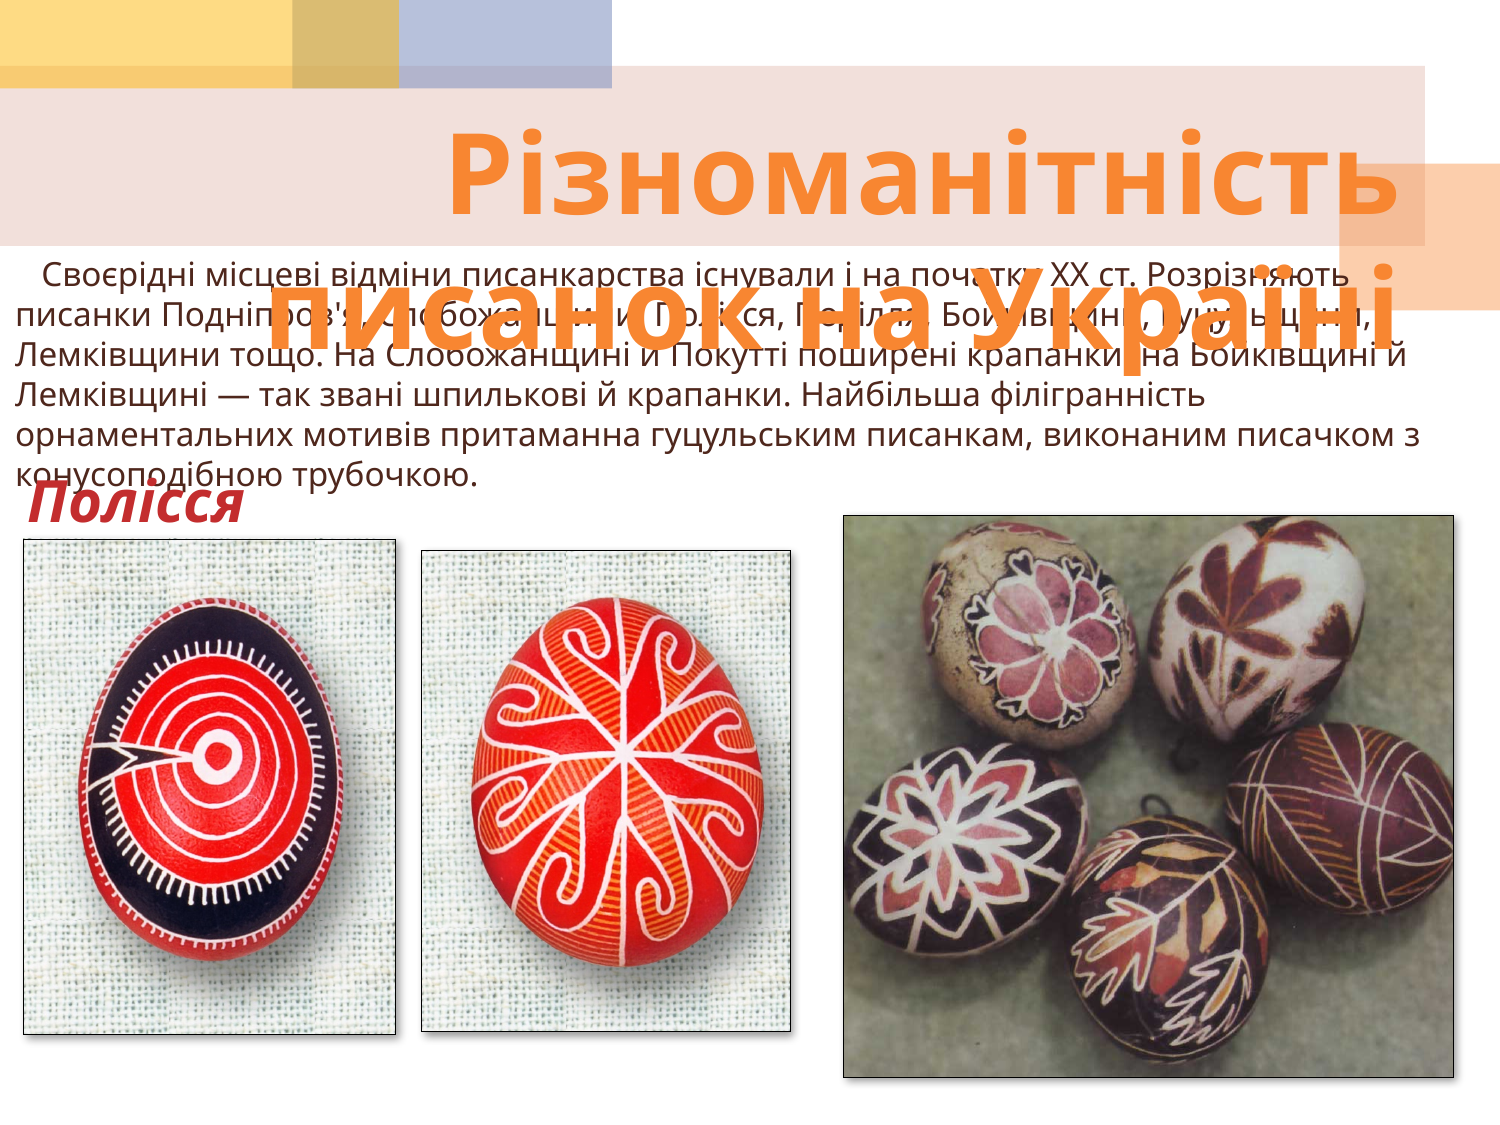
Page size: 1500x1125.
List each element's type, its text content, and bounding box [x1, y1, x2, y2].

picture [421, 550, 791, 1032]
picture [843, 515, 1454, 1078]
text_box Своєрідні місцеві відміни писанкарства існували і на початку XX ст. Розрізняють писанки Подніпров'я, Слобожанщини, Полісся, Поділля, Бойківщини, Гуцульщини, Лемківщини тощо. На Слобожанщині й Покутті поширені крапанки, на Бойківщині й Лемківщині — так звані шпилькові й крапанки. Найбільша філігранність орнаментальних мотивів притаманна гуцульським писанкам, виконаним писачком з конусоподібною трубочкою. [0, 246, 1500, 1125]
picture [23, 538, 396, 1036]
text_box Полісся [12, 457, 261, 542]
text_box Різноманітність писанок на Україні [0, 94, 1418, 380]
